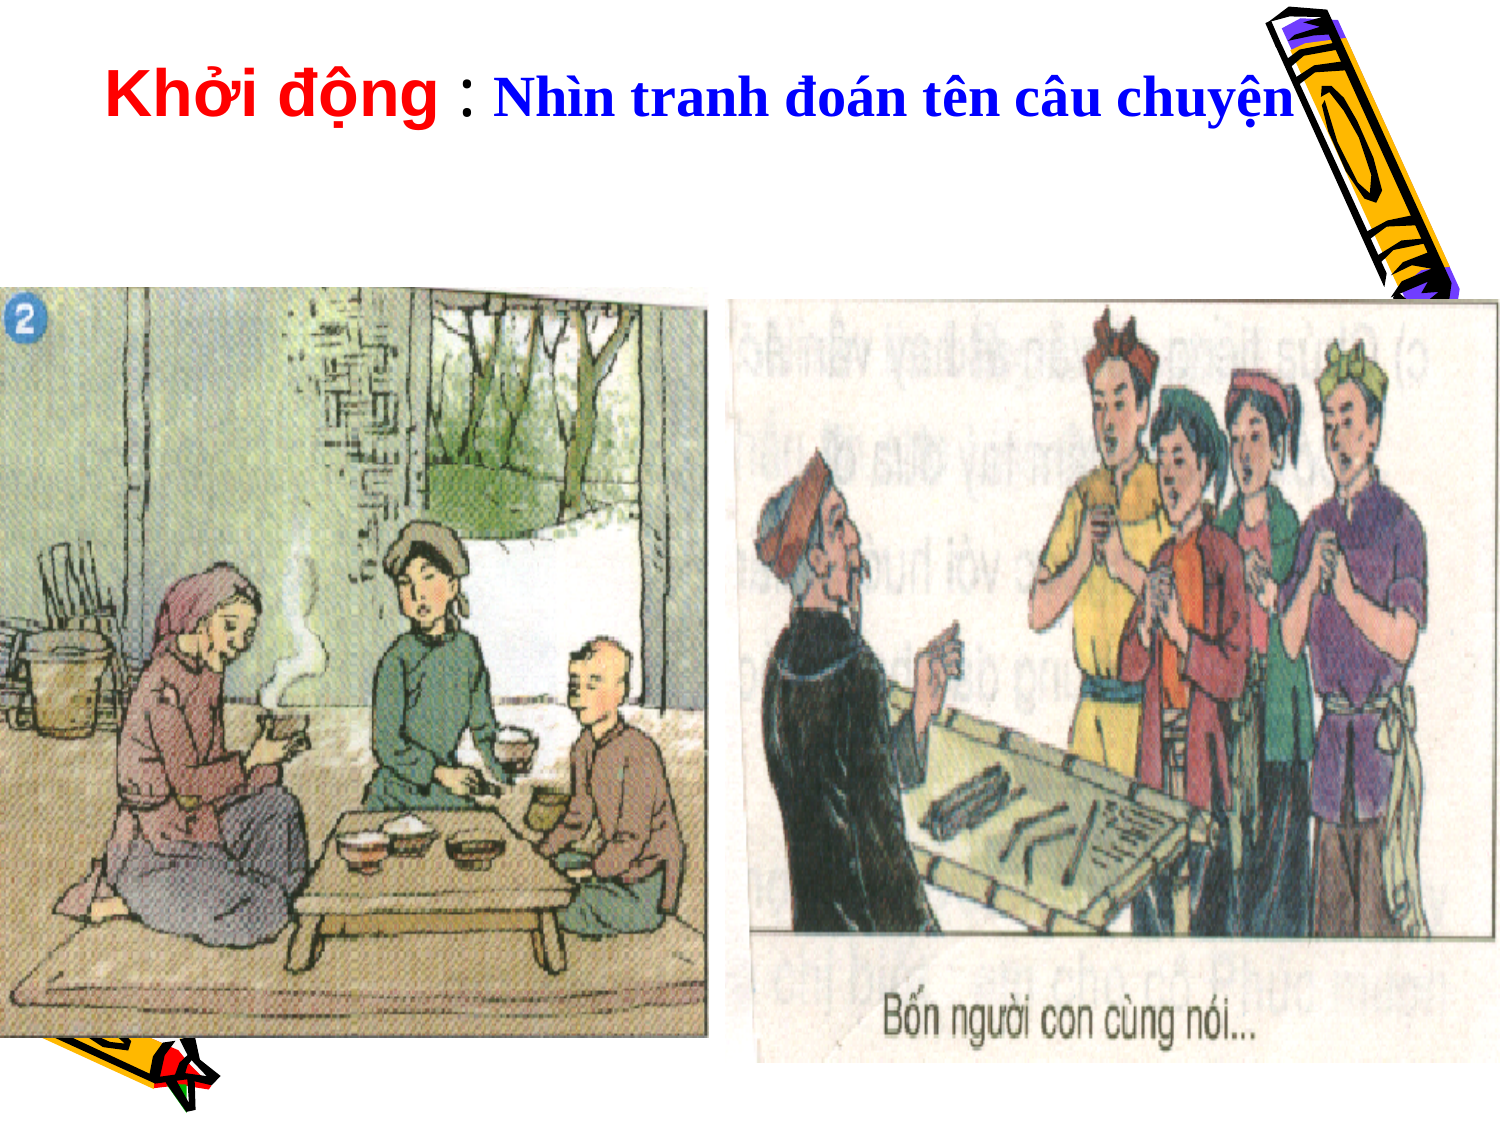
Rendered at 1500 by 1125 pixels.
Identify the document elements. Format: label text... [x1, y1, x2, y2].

picture [724, 299, 1500, 1063]
picture [0, 287, 710, 1038]
title Khởi động : Nhìn tranh đoán tên câu chuyện [24, 37, 1376, 138]
